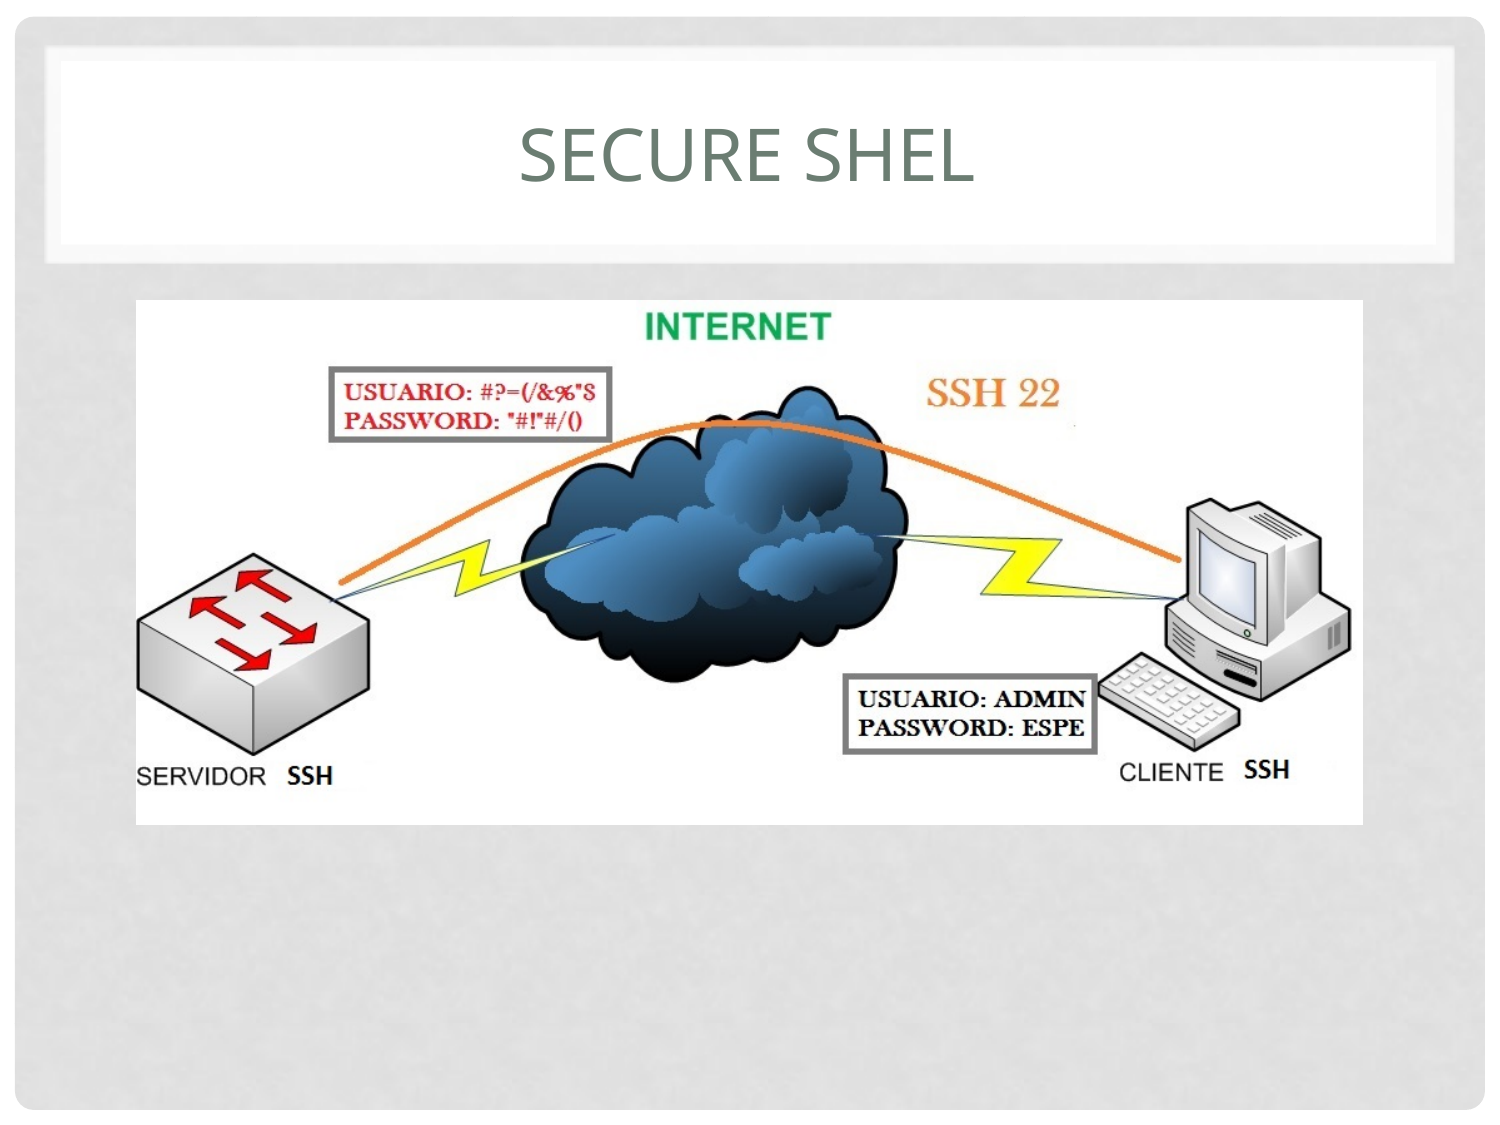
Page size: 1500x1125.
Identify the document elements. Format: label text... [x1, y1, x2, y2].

picture [136, 300, 1364, 825]
title SECURE SHEL [69, 66, 1425, 238]
